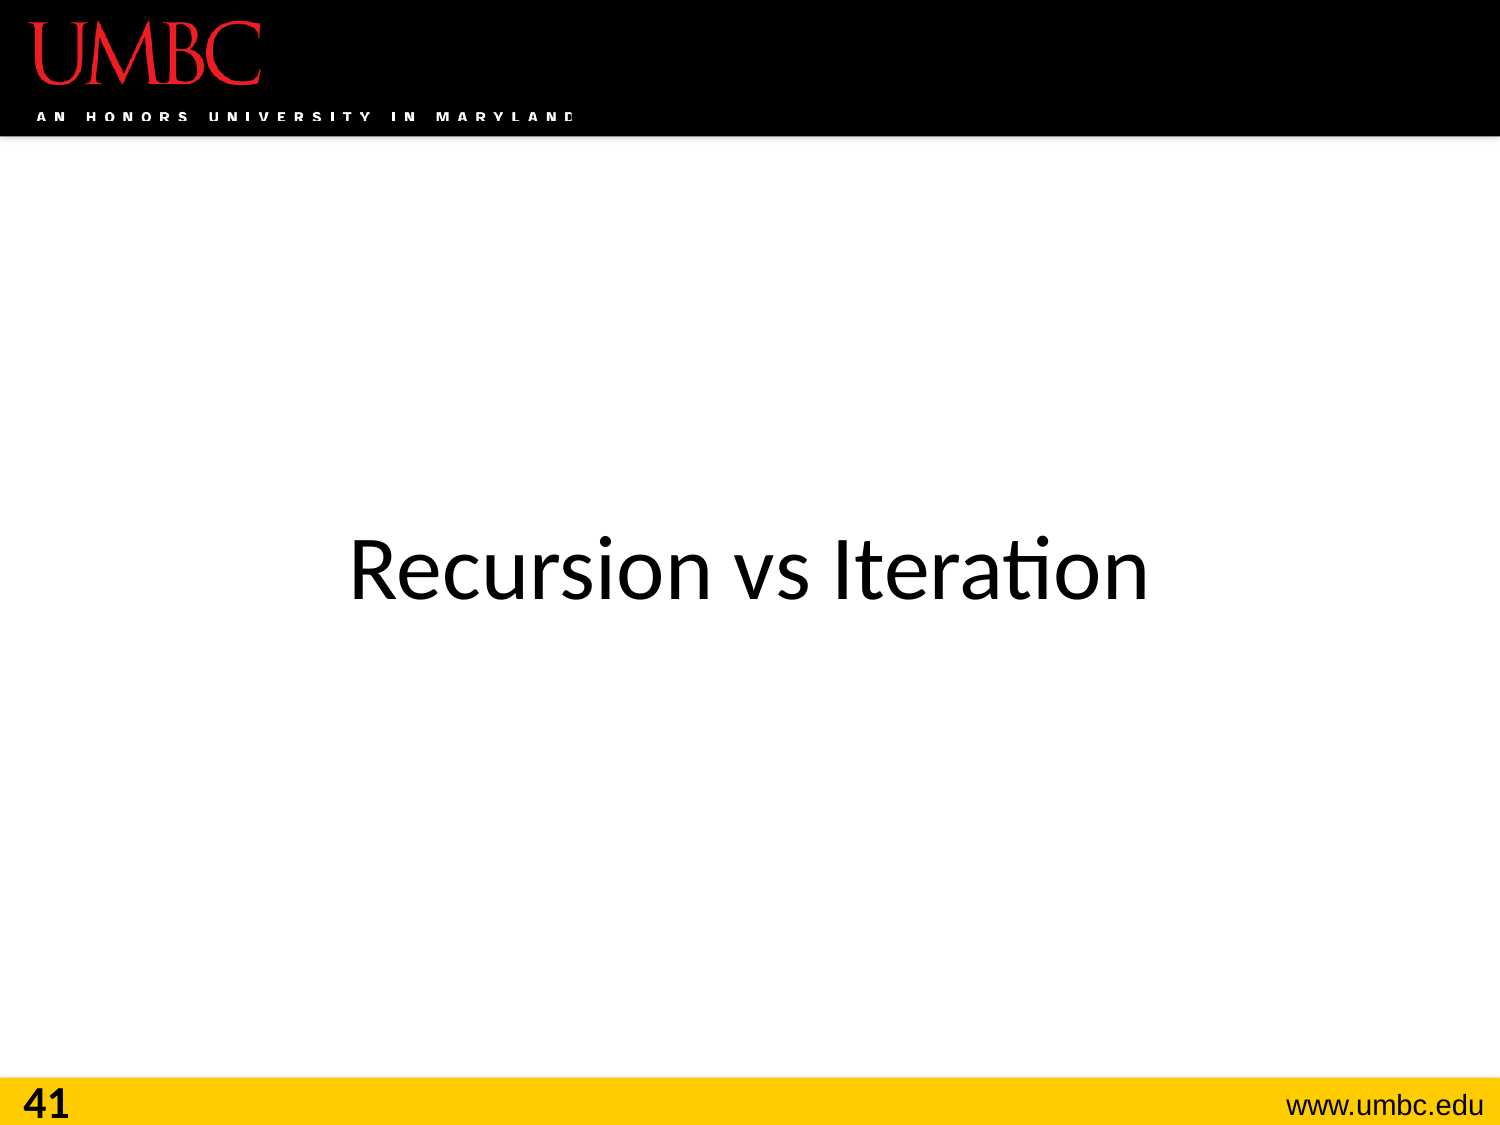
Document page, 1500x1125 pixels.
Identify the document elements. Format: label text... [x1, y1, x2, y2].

title Recursion vs Iteration [112, 441, 1388, 683]
slide_number 41 [0, 1065, 94, 1125]
